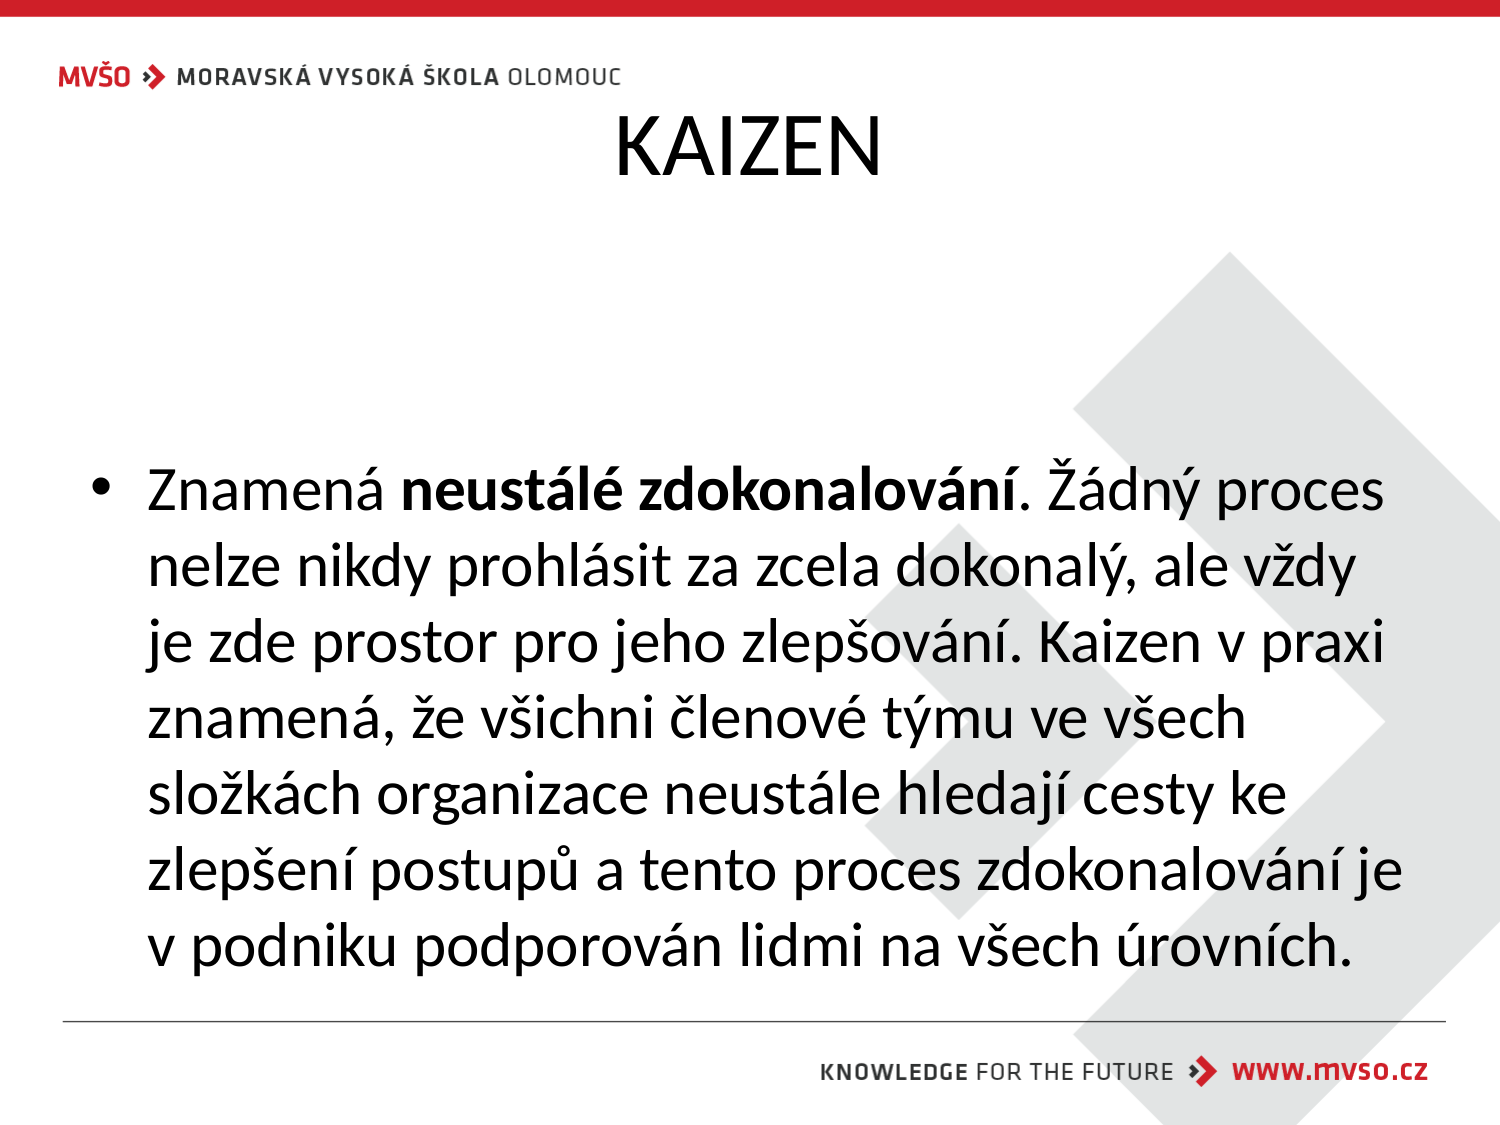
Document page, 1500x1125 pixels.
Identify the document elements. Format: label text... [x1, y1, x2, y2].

title KAIZEN [75, 45, 1425, 233]
picture [0, 0, 1500, 1125]
list Znamená neustálé zdokonalování. Žádný proces nelze nikdy prohlásit za zcela dokonalý, ale vždy je zde prostor pro jeho zlepšování. Kaizen v praxi znamená, že všichni členové týmu ve všech složkách organizace neustále hledají cesty ke zlepšení postupů a tento proces zdokonalování je v podniku podporován lidmi na všech úrovních. [75, 262, 1425, 1005]
